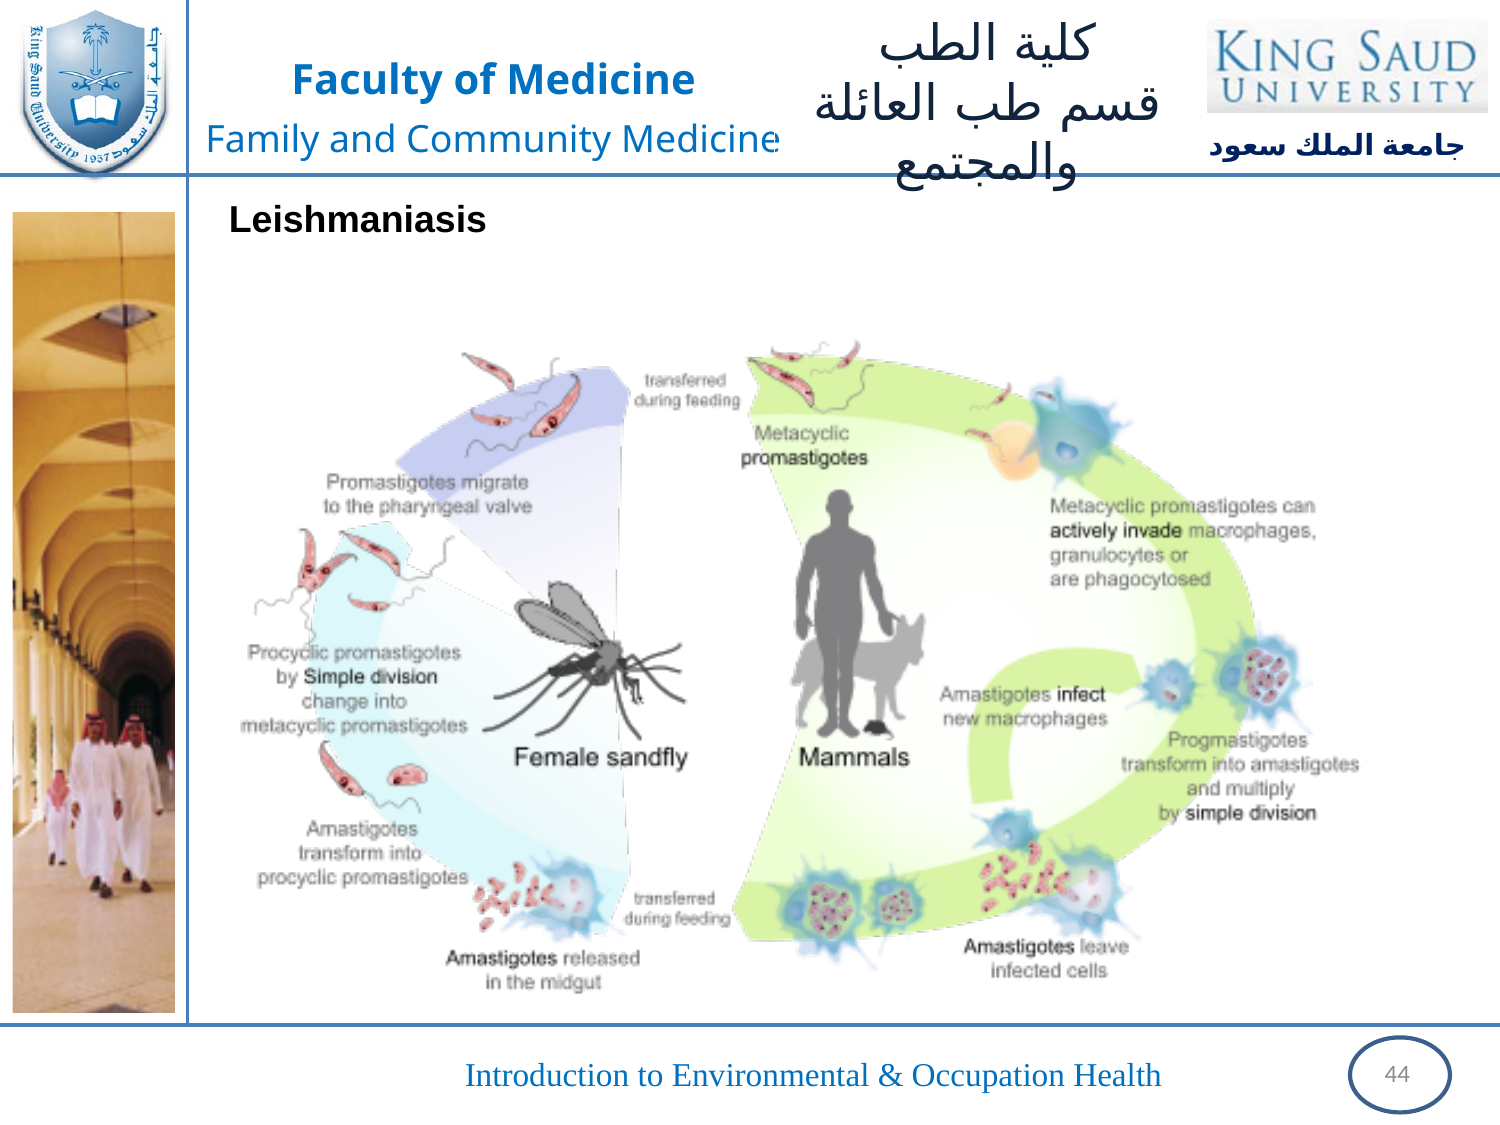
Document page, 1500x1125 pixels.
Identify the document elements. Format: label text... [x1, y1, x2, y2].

picture [12, 212, 175, 1013]
picture [1207, 19, 1488, 113]
picture [0, 177, 186, 188]
picture [237, 324, 1376, 1010]
text_box Leishmaniasis [214, 187, 502, 248]
picture [0, 0, 186, 173]
slide_number 44 [1312, 1042, 1425, 1103]
